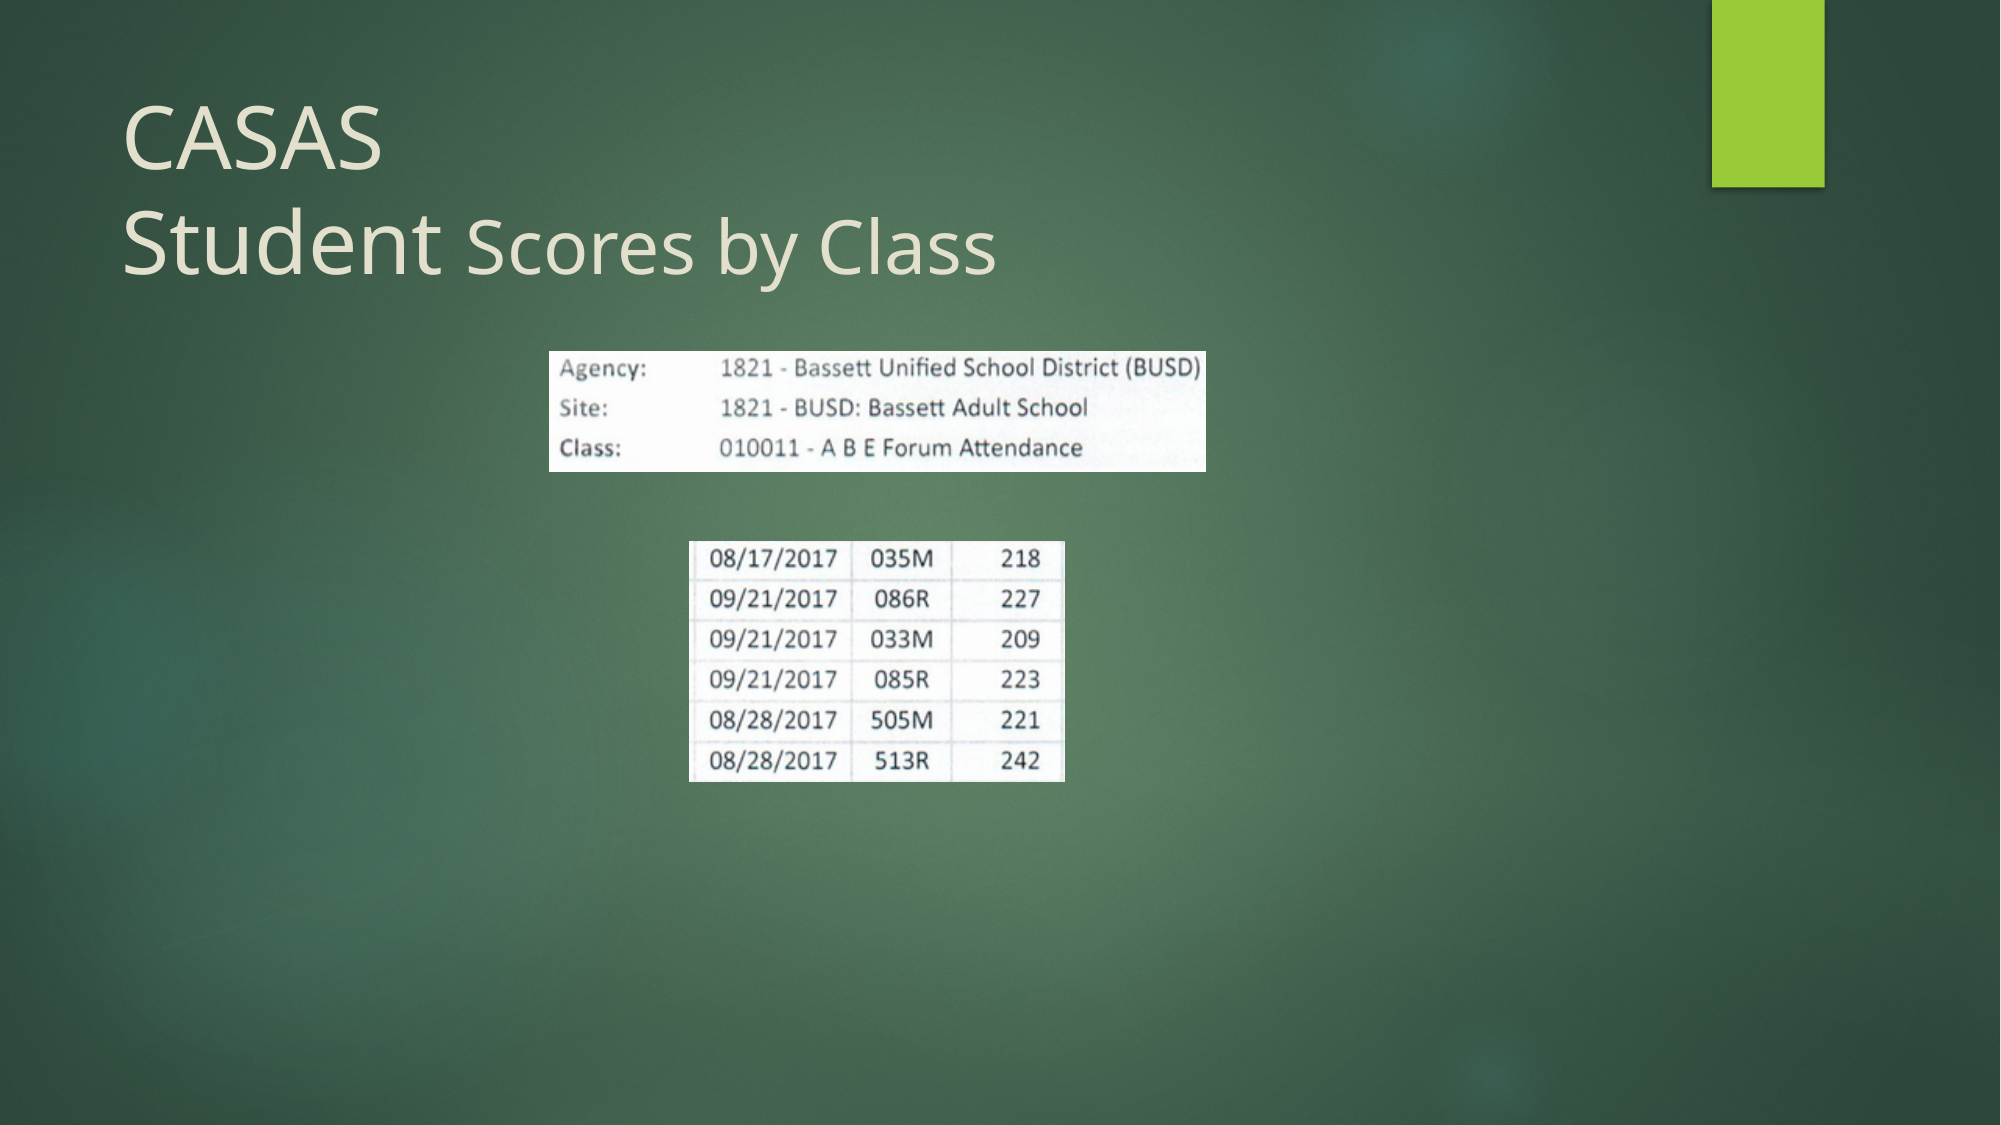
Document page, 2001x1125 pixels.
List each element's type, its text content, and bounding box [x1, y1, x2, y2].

title CASAS Student Scores by Class [106, 74, 1649, 304]
picture [0, 0, 2001, 1125]
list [549, 351, 1206, 472]
